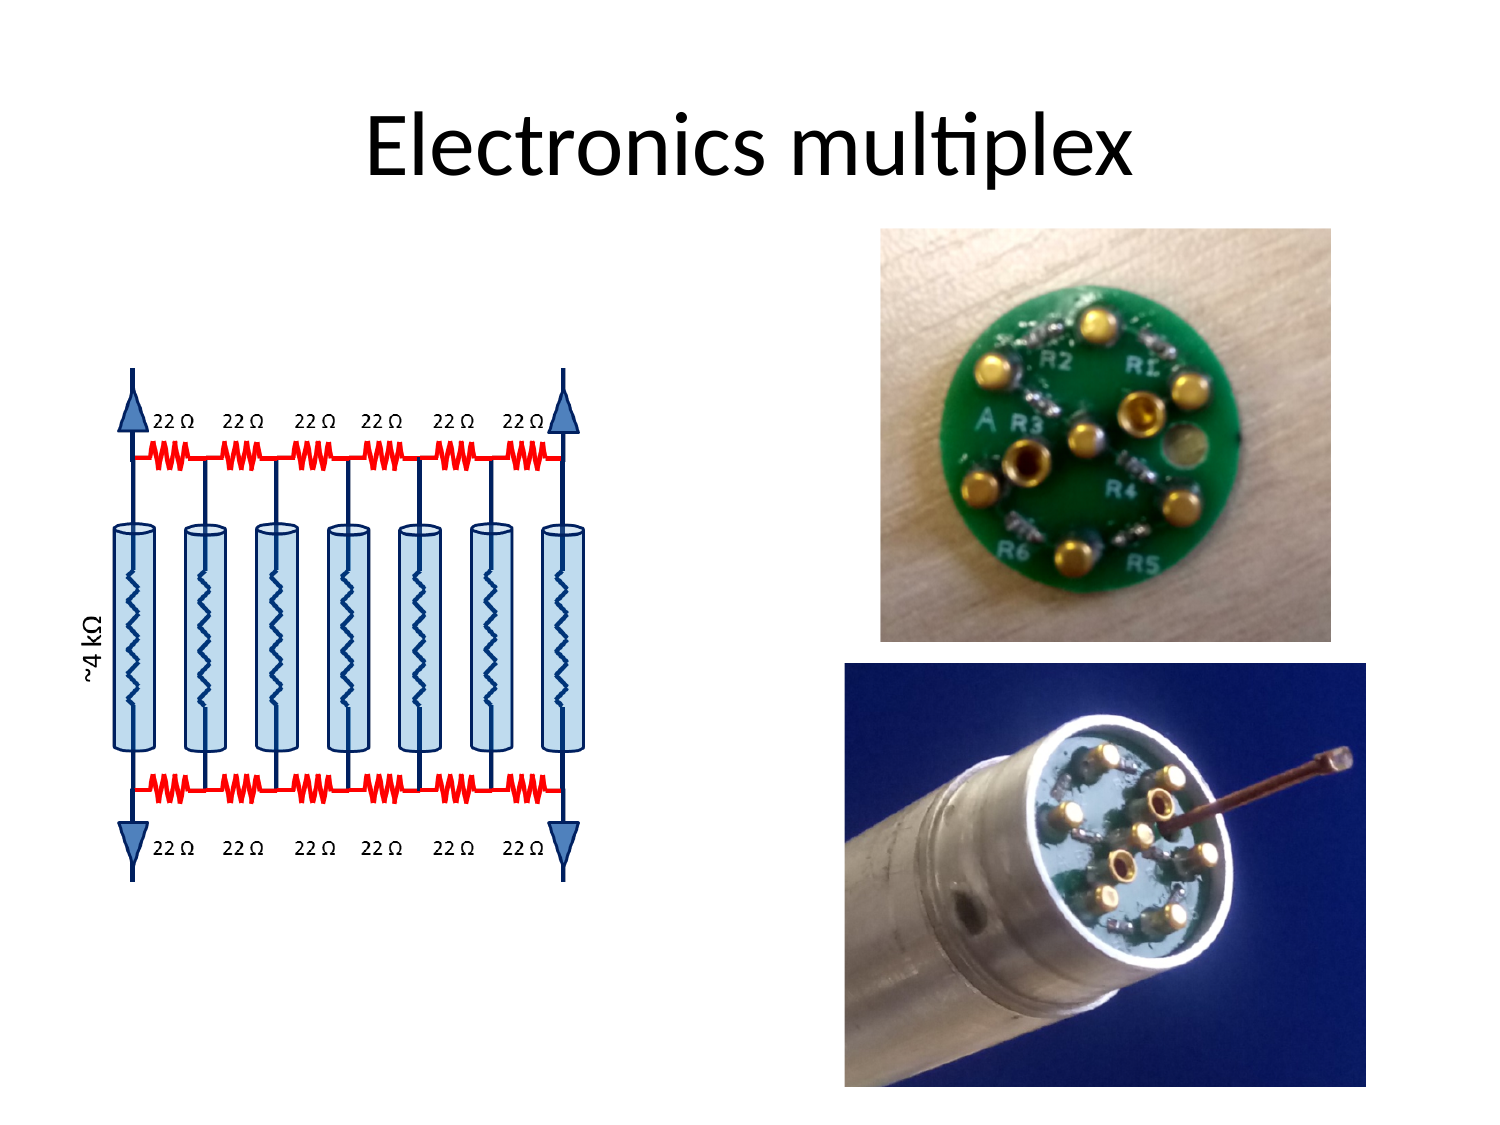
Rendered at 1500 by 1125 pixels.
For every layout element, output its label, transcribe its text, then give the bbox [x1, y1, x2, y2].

picture [844, 209, 1366, 1125]
picture [64, 368, 585, 883]
title Electronics multiplex [75, 45, 1425, 233]
